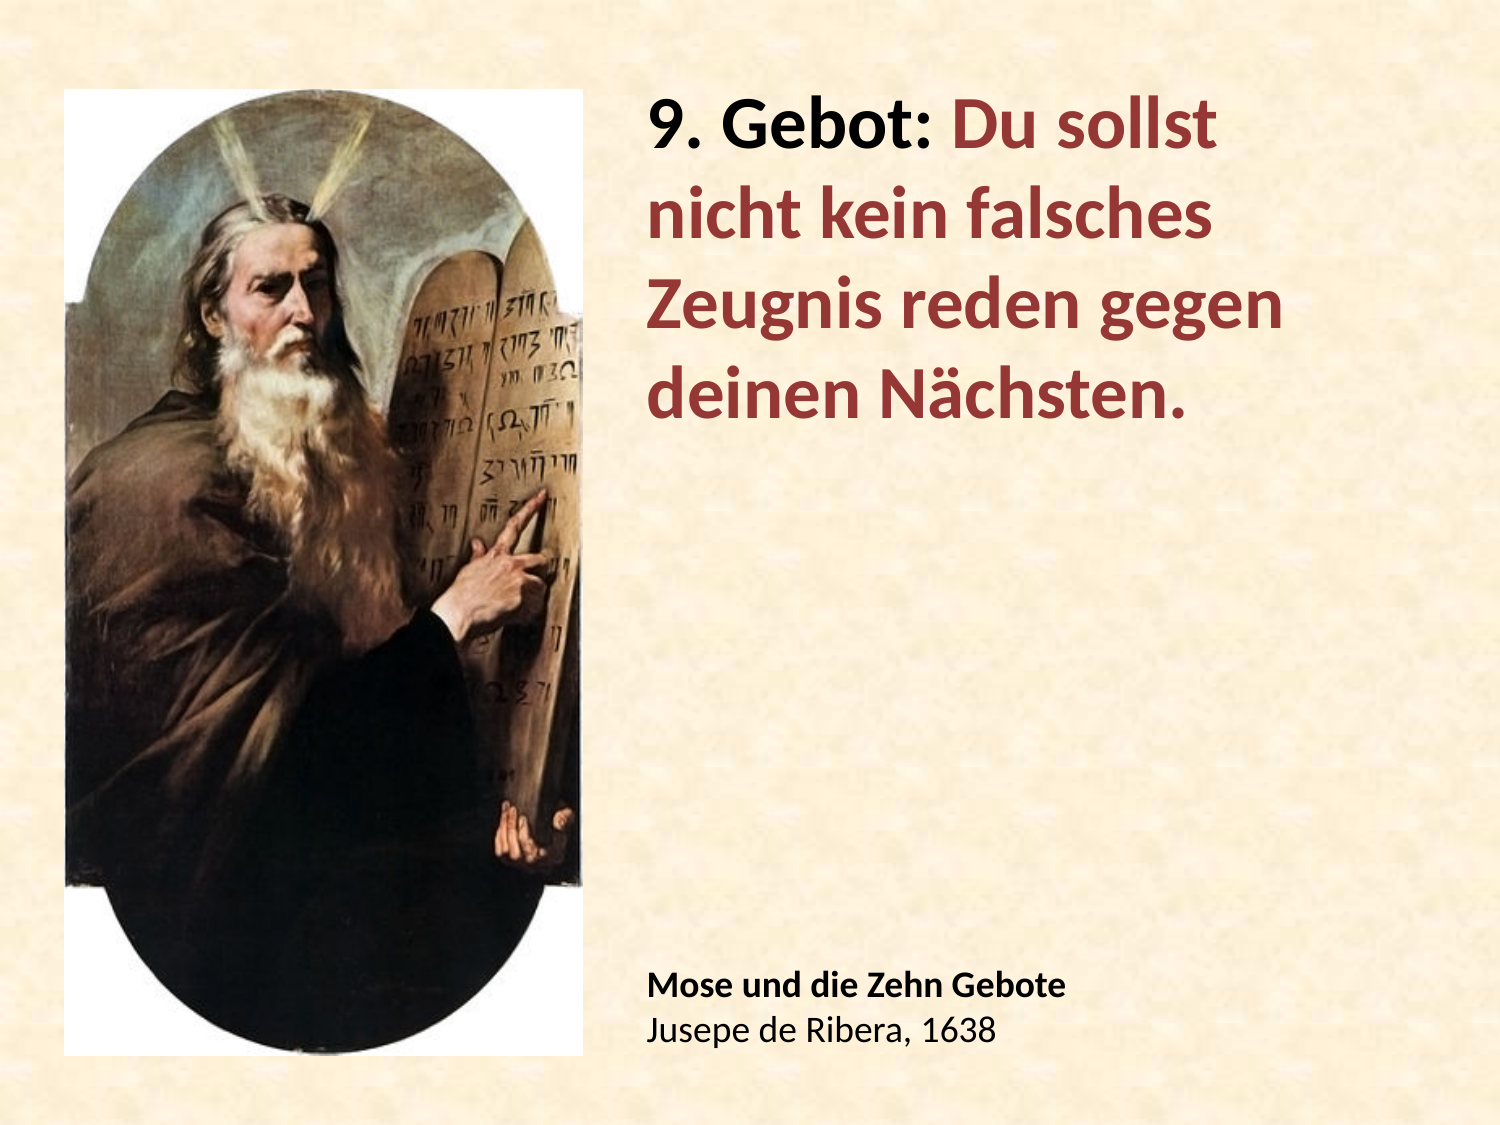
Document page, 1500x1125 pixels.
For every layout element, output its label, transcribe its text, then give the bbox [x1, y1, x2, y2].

text_box 9. Gebot: Du sollst nicht kein falsches Zeugnis reden gegen deinen Nächsten. [631, 66, 1436, 894]
text_box Mose und die Zehn Gebote Jusepe de Ribera, 1638 [631, 952, 1471, 1058]
picture [0, 0, 1500, 1125]
